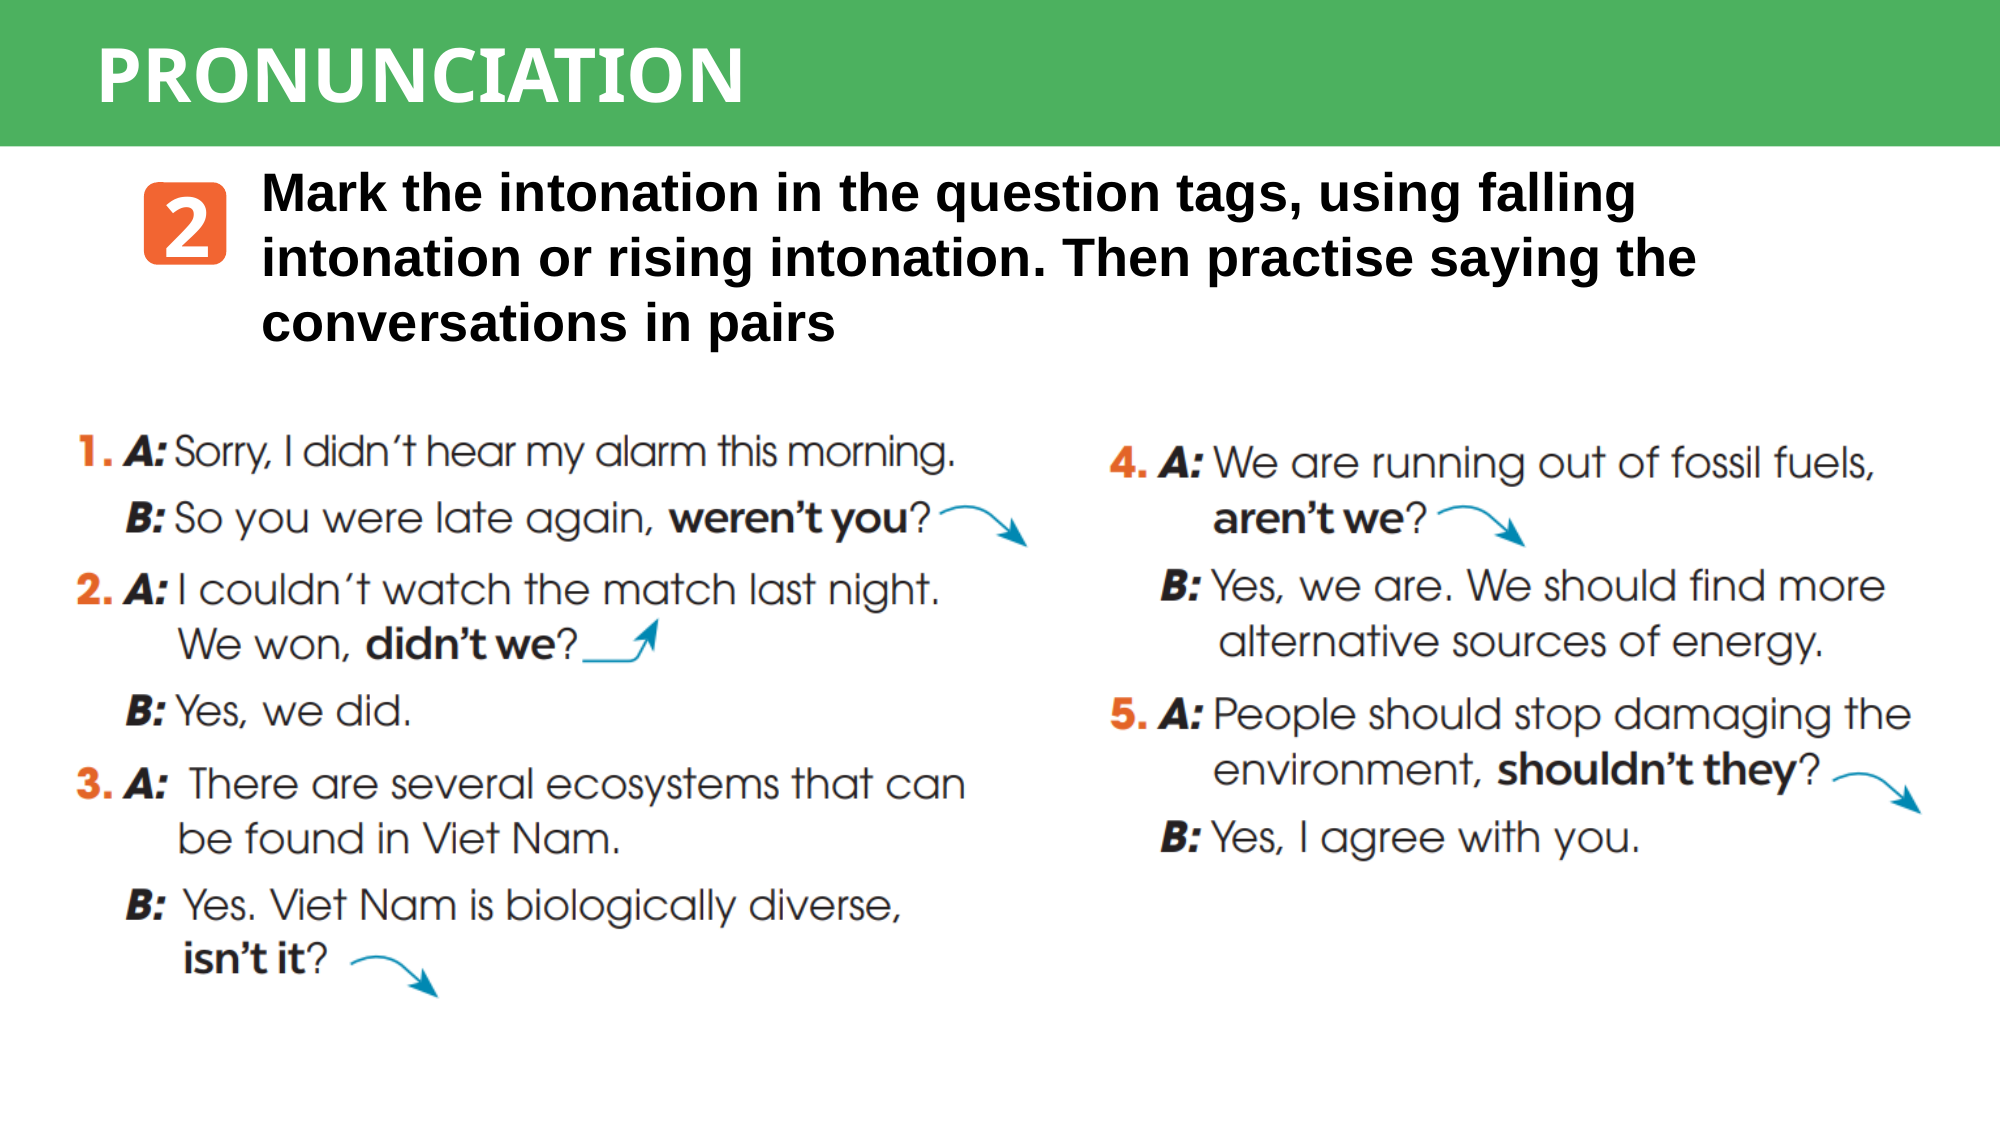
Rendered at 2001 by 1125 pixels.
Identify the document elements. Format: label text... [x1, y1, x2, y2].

picture [1091, 438, 1924, 876]
text_box 2 [148, 166, 223, 282]
text_box [0, 0, 2000, 147]
text_box [223, 185, 228, 262]
text_box PRONUNCIATION [81, 20, 831, 125]
picture [65, 427, 1030, 1010]
text_box [142, 184, 148, 263]
text_box Mark the intonation in the question tags, using falling intonation or rising intonation. Then practise saying the conversations in pairs [246, 150, 1875, 360]
